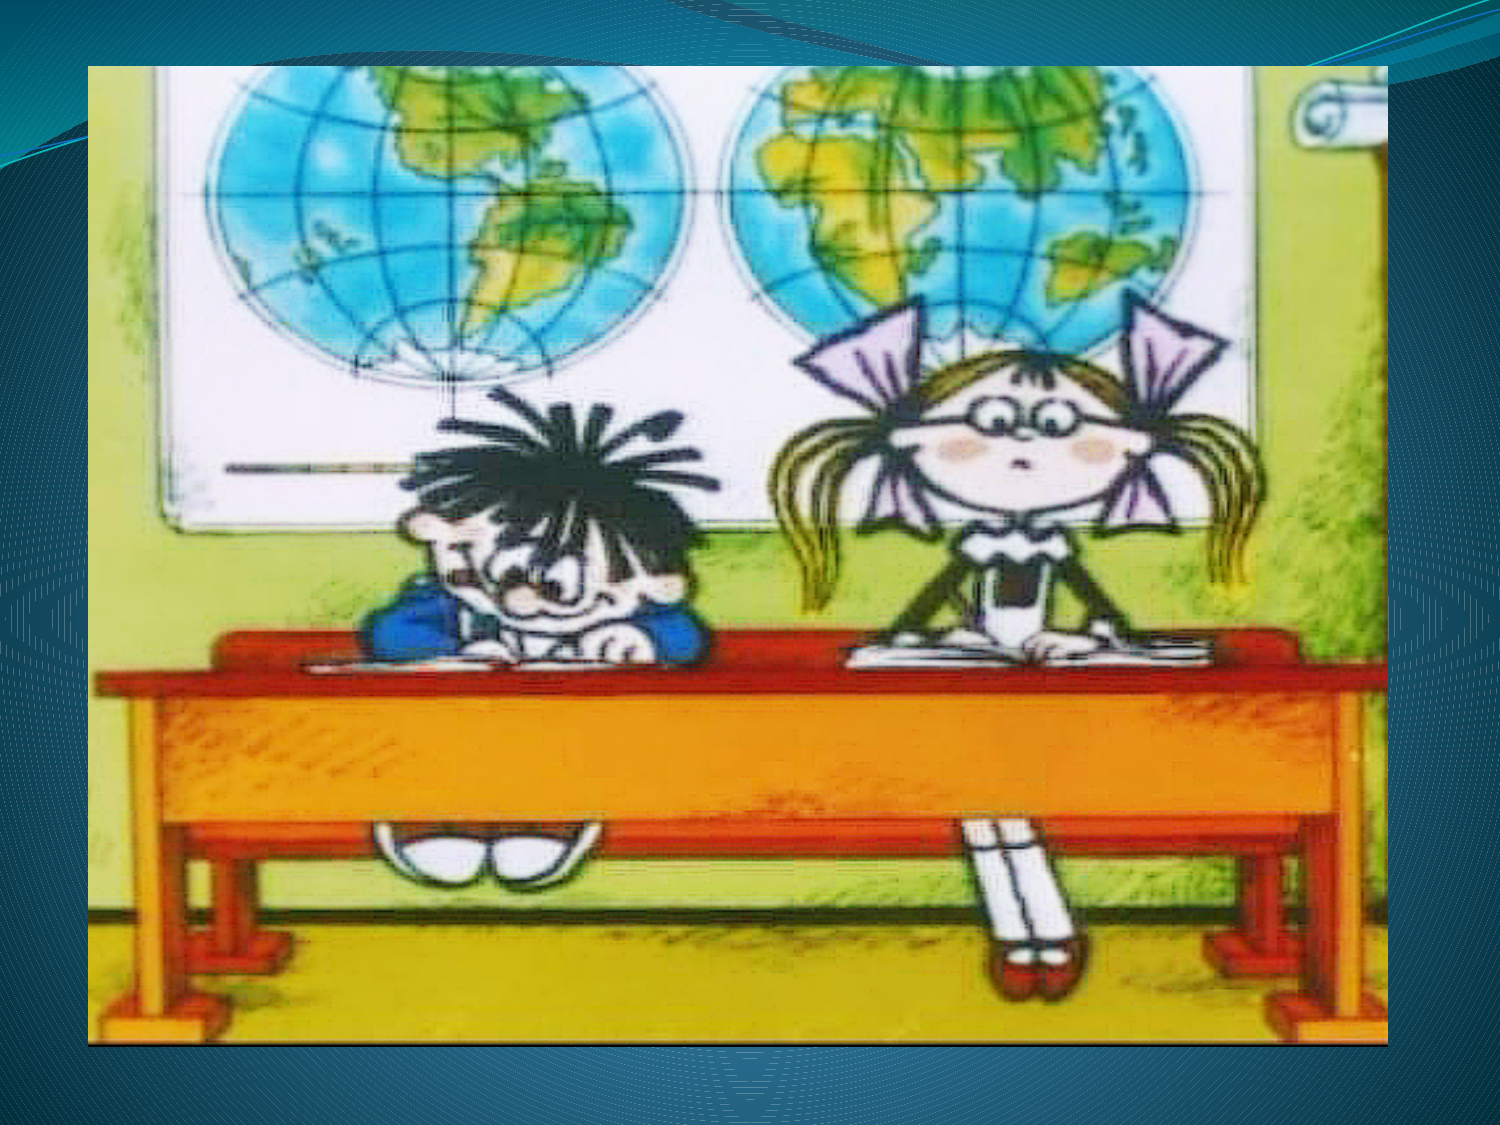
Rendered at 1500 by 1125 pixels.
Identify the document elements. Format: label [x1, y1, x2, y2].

picture [88, 66, 1389, 1047]
